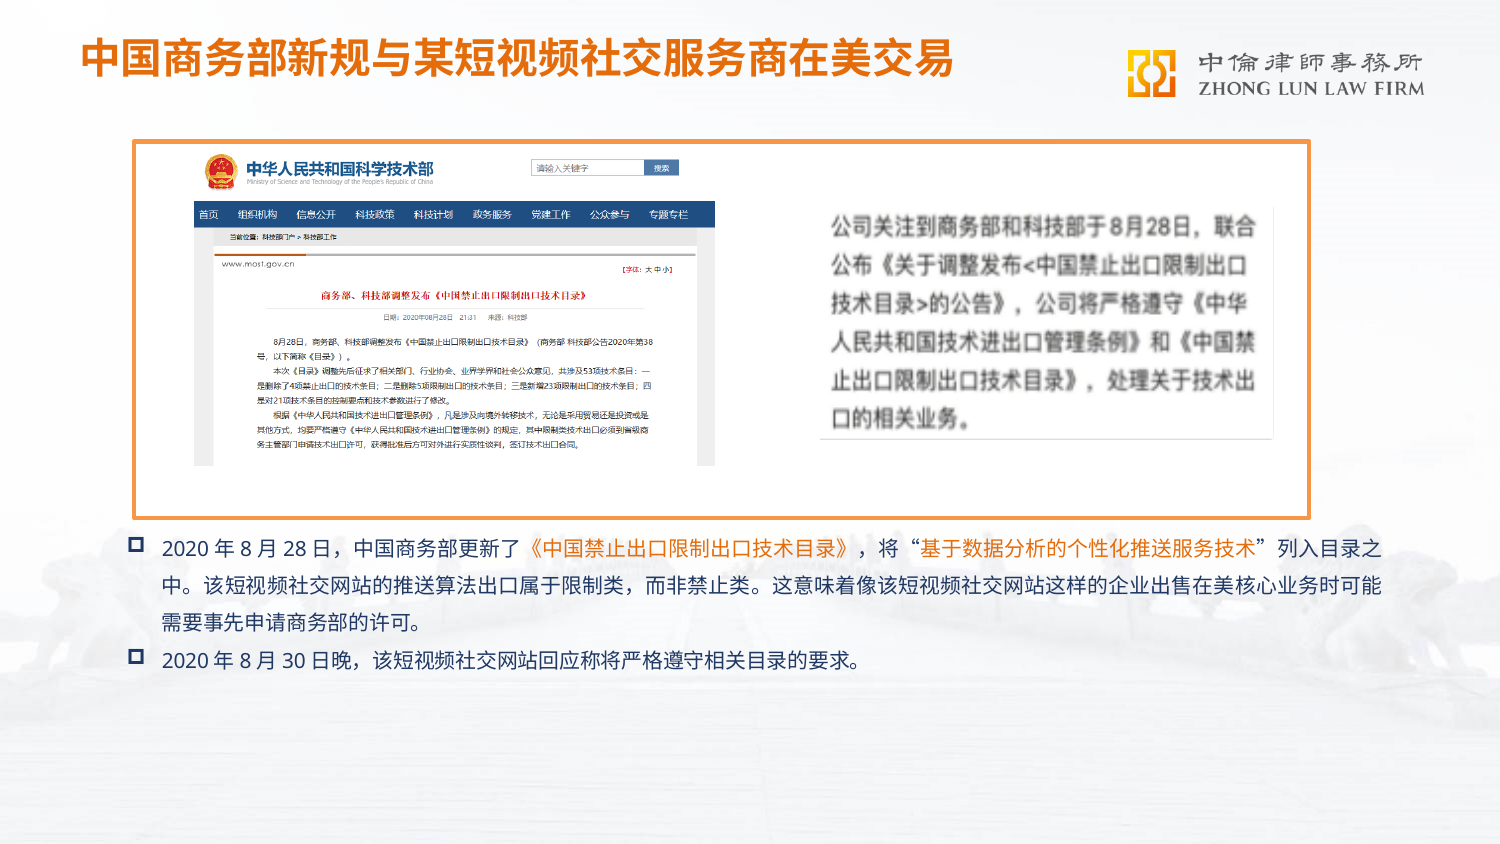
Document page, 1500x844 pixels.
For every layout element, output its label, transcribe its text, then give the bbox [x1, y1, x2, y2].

text_box 中国商务部新规与某短视频社交服务商在美交易 [79, 32, 957, 83]
text_box [132, 139, 1311, 520]
text_box 2020年8月28日，中国商务部更新了《中国禁止出口限制出口技术目录》，将“基于数据分析的个性化推送服务技术”列入目录之中。该短视频社交网站的推送算法出口属于限制类，而非禁止类。这意味着像该短视频社交网站这样的企业出售在美核心业务时可能需要事先申请商务部的许可。 2020年8月30日晚，该短视频社交网站回应称将严格遵守相关目录的要求。 [112, 515, 1397, 718]
picture [0, 0, 1500, 844]
